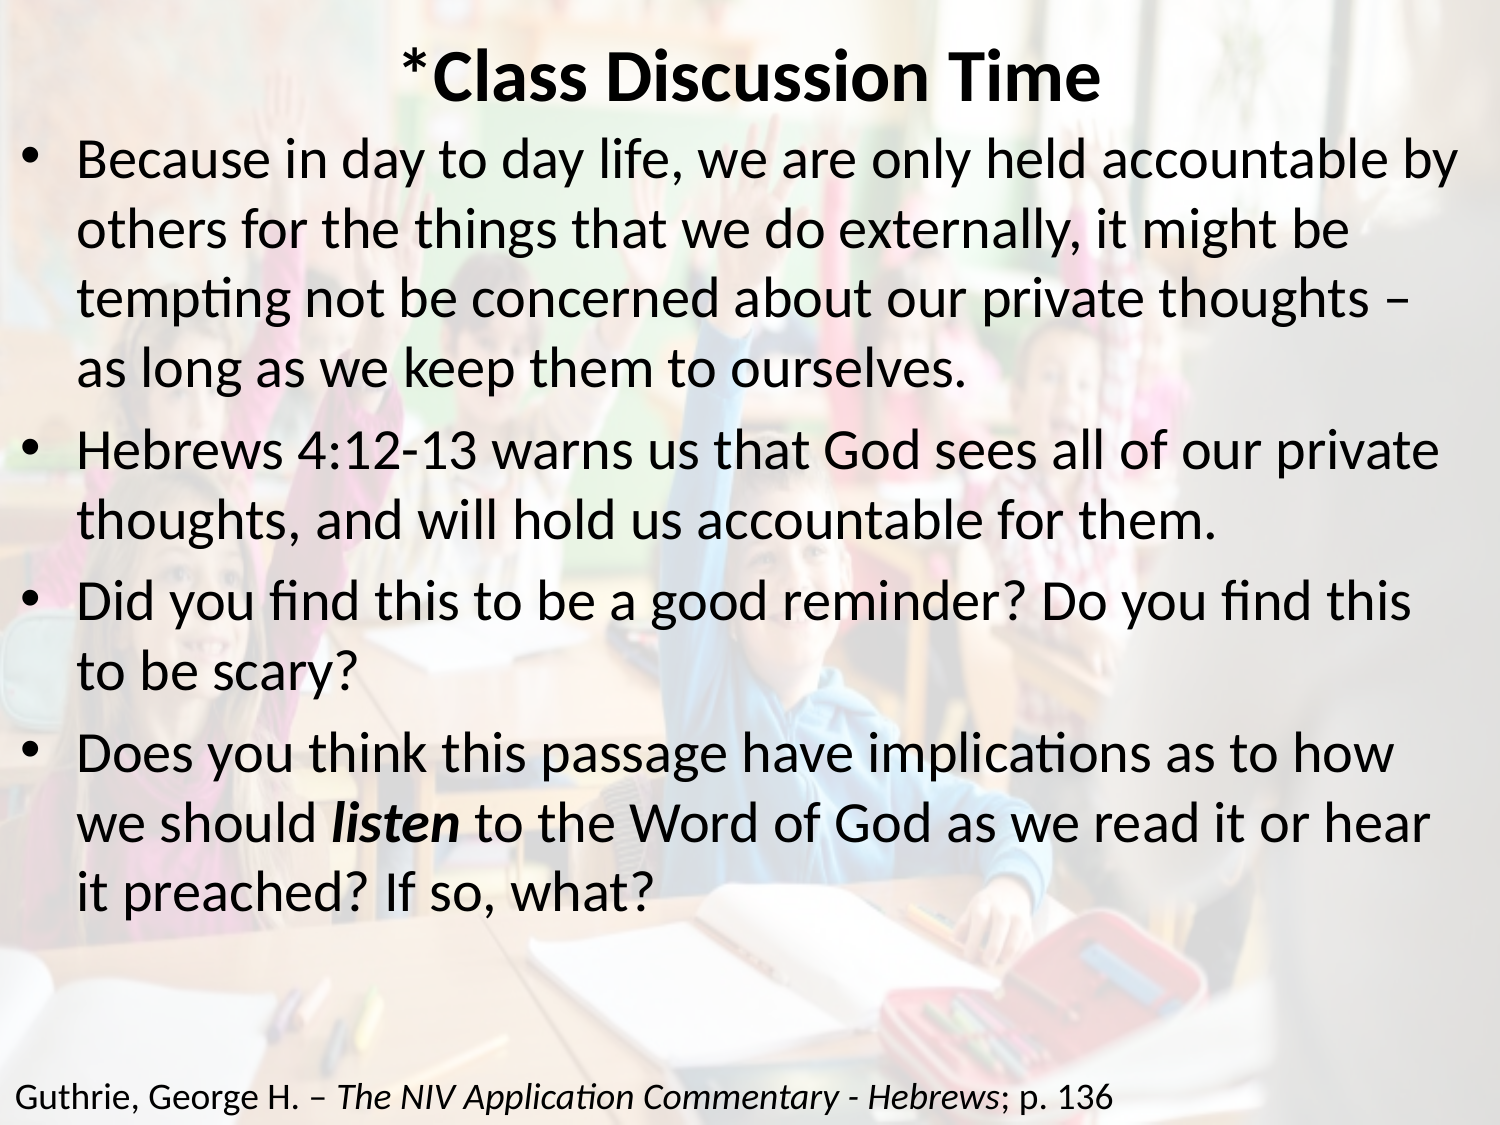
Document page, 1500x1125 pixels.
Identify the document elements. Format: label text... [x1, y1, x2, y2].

text_box Guthrie, George H. – The NIV Application Commentary - Hebrews; p. 136 [0, 1064, 1500, 1125]
title *Class Discussion Time [0, 4, 1500, 138]
list Because in day to day life, we are only held accountable by others for the things that we do externally, it might be tempting not be concerned about our private thoughts – as long as we keep them to ourselves. Hebrews 4:12-13 warns us that God sees all of our private thoughts, and will hold us accountable for them. Did you find this to be a good reminder? Do you find this to be scary? Does you think this passage have implications as to how we should listen to the Word of God as we read it or hear it preached? If so, what? [5, 112, 1481, 1057]
